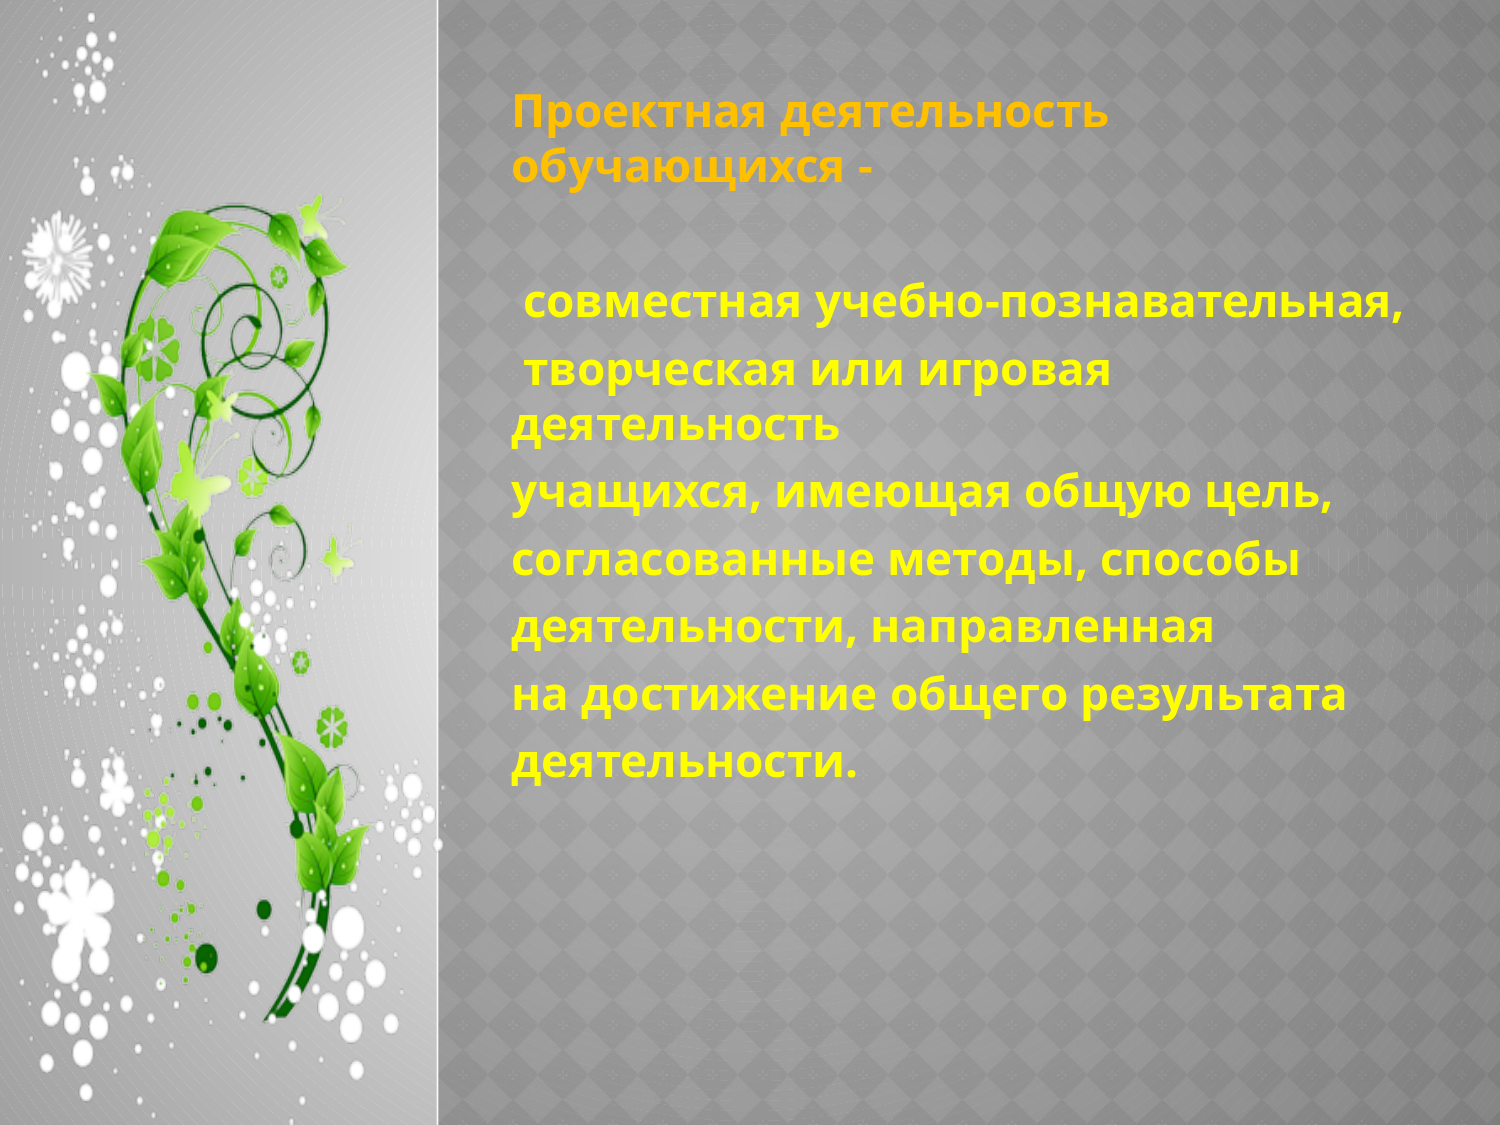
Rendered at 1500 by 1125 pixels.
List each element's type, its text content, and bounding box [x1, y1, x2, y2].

picture [0, 0, 446, 1125]
subtitle Проектная деятельность обучающихся - совместная учебно-познавательная, творческая или игровая деятельность учащихся, имеющая общую цель, согласованные методы, способы деятельности, направленная на достижение общего результата деятельности. [503, 82, 1454, 1067]
